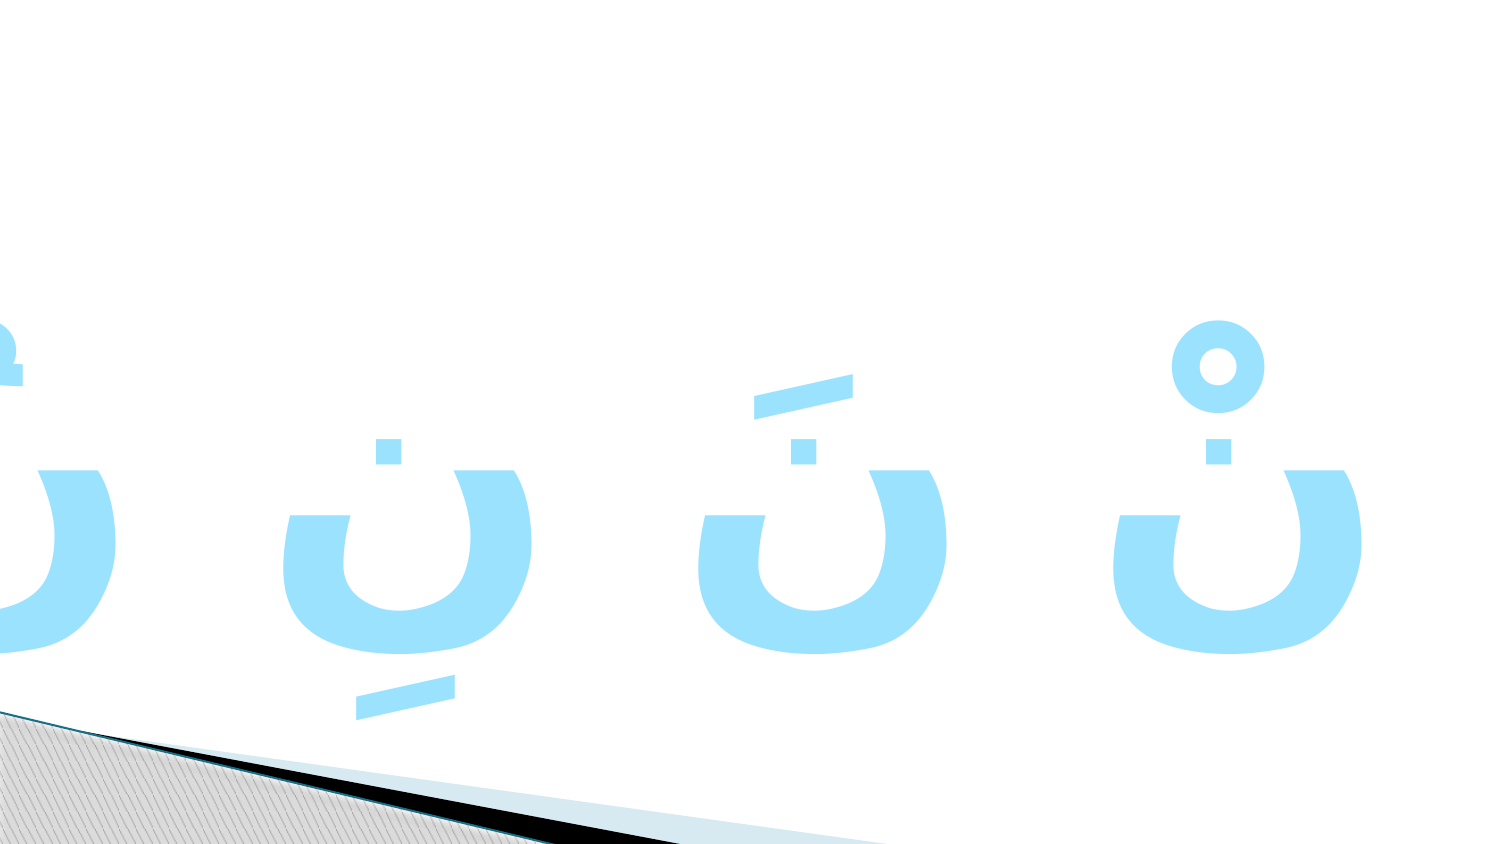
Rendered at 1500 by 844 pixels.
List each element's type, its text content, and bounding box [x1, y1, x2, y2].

text_box نْ نَ نِ نُ [0, 244, 1403, 675]
